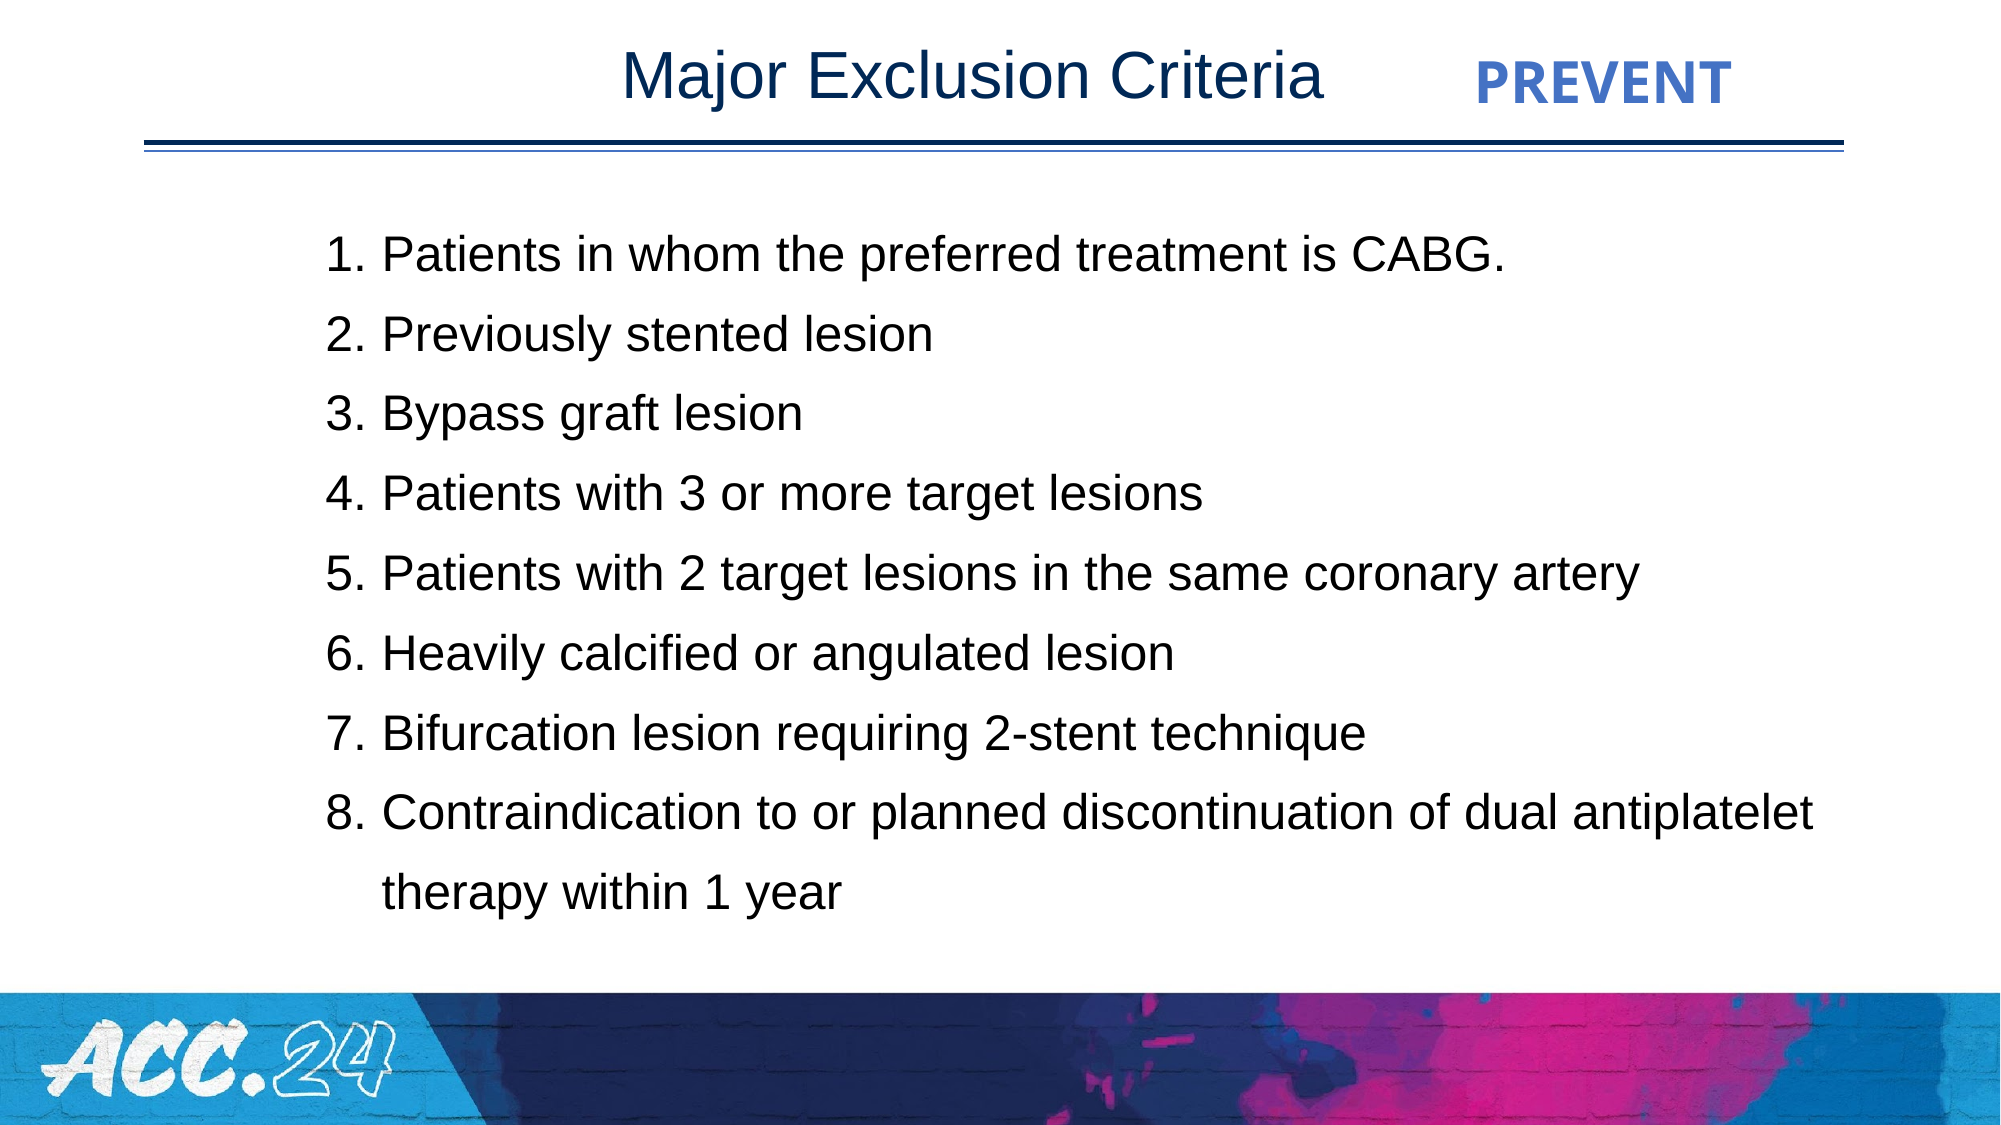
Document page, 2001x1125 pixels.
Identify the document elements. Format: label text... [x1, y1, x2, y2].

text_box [143, 142, 1845, 152]
text_box Patients in whom the preferred treatment is CABG. Previously stented lesion Bypass graft lesion Patients with 3 or more target lesions Patients with 2 target lesions in the same coronary artery Heavily calcified or angulated lesion Bifurcation lesion requiring 2-stent technique Contraindication to or planned discontinuation of dual antiplatelet therapy within 1 year [310, 194, 1980, 1007]
text_box Major Exclusion Criteria [110, 33, 1836, 152]
picture [0, 0, 2001, 1125]
text_box PREVENT [1458, 37, 1845, 123]
